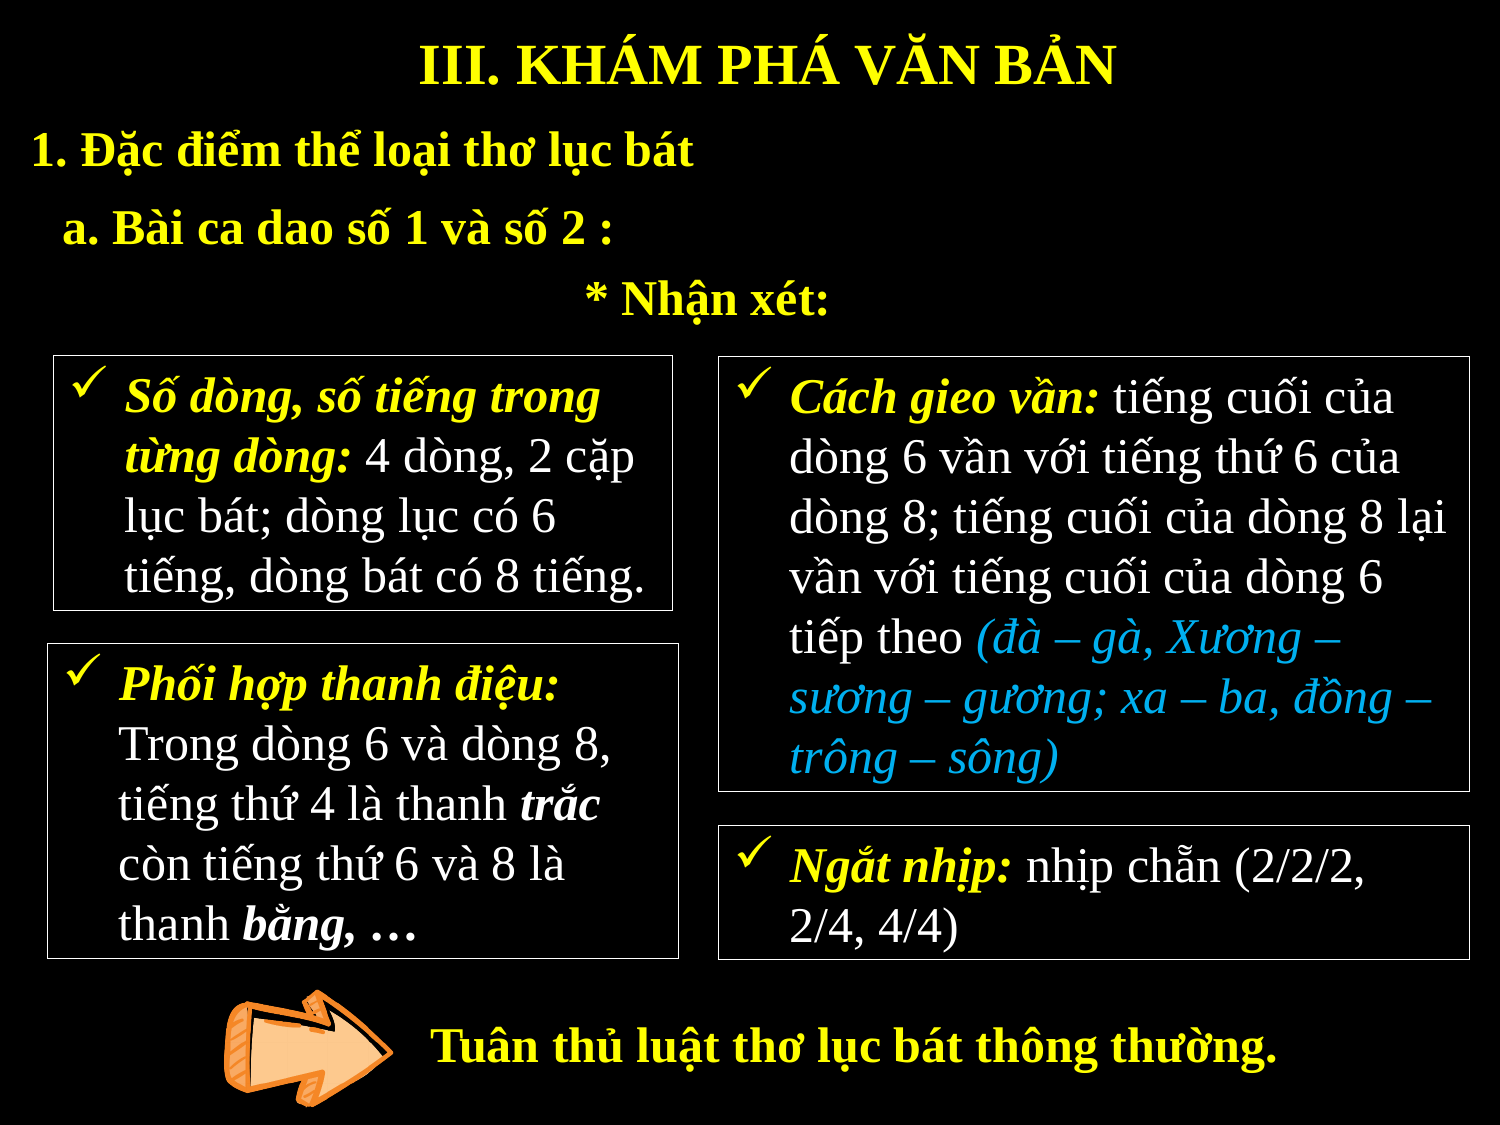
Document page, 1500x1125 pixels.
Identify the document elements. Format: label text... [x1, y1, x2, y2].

text_box Ngắt nhịp: nhịp chẵn (2/2/2, 2/4, 4/4) [718, 825, 1470, 960]
text_box 1. Đặc điểm thể loại thơ lục bát [15, 109, 710, 185]
text_box a. Bài ca dao số 1 và số 2 : [47, 178, 642, 262]
text_box * Nhận xét: [569, 258, 868, 334]
text_box III. KHÁM PHÁ VĂN BẢN [403, 19, 1133, 104]
text_box Phối hợp thanh điệu: Trong dòng 6 và dòng 8, tiếng thứ 4 là thanh trắc còn tiếng thứ 6 và 8 là thanh bằng, … [47, 643, 679, 959]
text_box Số dòng, số tiếng trong từng dòng: 4 dòng, 2 cặp lục bát; dòng lục có 6 tiếng, dòng bát có 8 tiếng. [53, 355, 673, 611]
picture [166, 881, 490, 1125]
text_box Cách gieo vần: tiếng cuối của dòng 6 vần với tiếng thứ 6 của dòng 8; tiếng cuối của dòng 8 lại vần với tiếng cuối của dòng 6 tiếp theo (đà – gà, Xương – sương – gương; xa – ba, đồng – trông – sông) [718, 356, 1470, 792]
text_box Tuân thủ luật thơ lục bát thông thường. [490, 1005, 1334, 1081]
